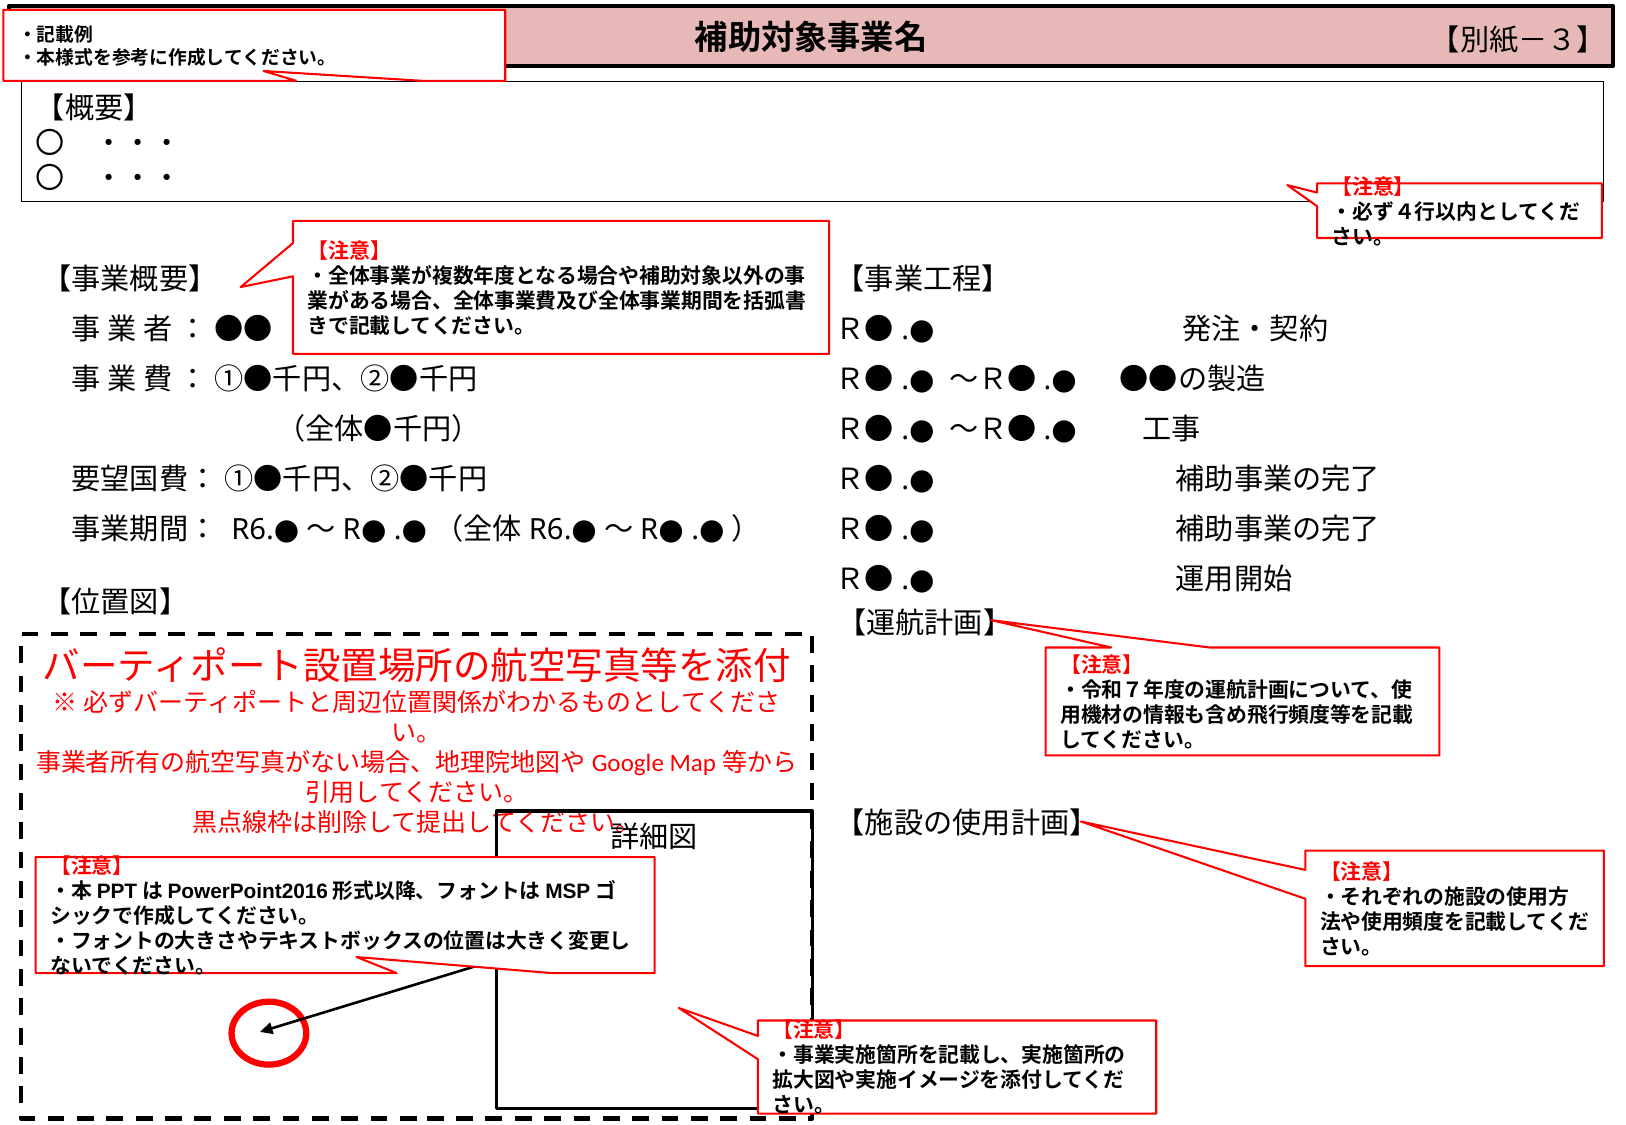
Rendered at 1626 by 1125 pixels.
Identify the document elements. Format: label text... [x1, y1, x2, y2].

text_box 【運航計画】 [822, 597, 1412, 647]
text_box 【注意】 ・必ず４行以内としてください。 [1285, 181, 1604, 241]
text_box 【別紙－３】 [1412, 13, 1625, 64]
text_box 【注意】 ・全体事業が複数年度となる場合や補助対象以外の事業がある場合、全体事業費及び全体事業期間を括弧書きで記載してください。 [238, 218, 832, 357]
text_box 【概要】 〇 ・・・ 〇 ・・・ [21, 81, 1604, 202]
text_box 【事業工程】 Ｒ●.● 発注・契約 Ｒ●.● ～Ｒ●.● ●●の製造 Ｒ●.● ～Ｒ●.● 工事 Ｒ●.● 補助事業の完了 Ｒ●.● 補助事業の完了 Ｒ●.● 運用開始 [821, 238, 1530, 603]
text_box バーティポート設置場所の航空写真等を添付 ※必ずバーティポートと周辺位置関係がわかるものとしてください。 事業者所有の航空写真がない場合、地理院地図やGoogle Map等から引用してください。 黒点線枠は削除して提出してください。 [19, 632, 814, 1121]
text_box 【位置図】 [27, 576, 617, 626]
text_box 【施設の使用計画】 [821, 796, 1411, 847]
text_box 【注意】 ・それぞれの施設の使用方法や使用頻度を記載してください。 [1078, 819, 1607, 969]
text_box 【事業概要】 事 業 者 ： ●● 事 業 費 ： ①●千円、②●千円 （全体●千円） 要望国費： ①●千円、②●千円 事業期間： R6.●～R● .●（全体R6.●～R● .●） [27, 237, 789, 553]
text_box ・記載例 ・本様式を参考に作成してください。 [1, 7, 508, 83]
text_box 詳細図 [494, 809, 814, 1111]
text_box 【注意】 ・事業実施箇所を記載し、実施箇所の拡大図や実施イメージを添付してください。 [676, 1005, 1159, 1116]
text_box [231, 1004, 306, 1065]
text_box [259, 959, 497, 1033]
text_box 【注意】 ・本PPTはPowerPoint2016形式以降、フォントはMSPゴシックで作成してください。 ・フォントの大きさやテキストボックスの位置は大きく変更しないでください。 [33, 854, 657, 976]
text_box 【注意】 ・令和７年度の運航計画について、使用機材の情報も含め飛行頻度等を記載してください。 [989, 618, 1442, 758]
text_box 補助対象事業名 [7, 4, 1615, 68]
